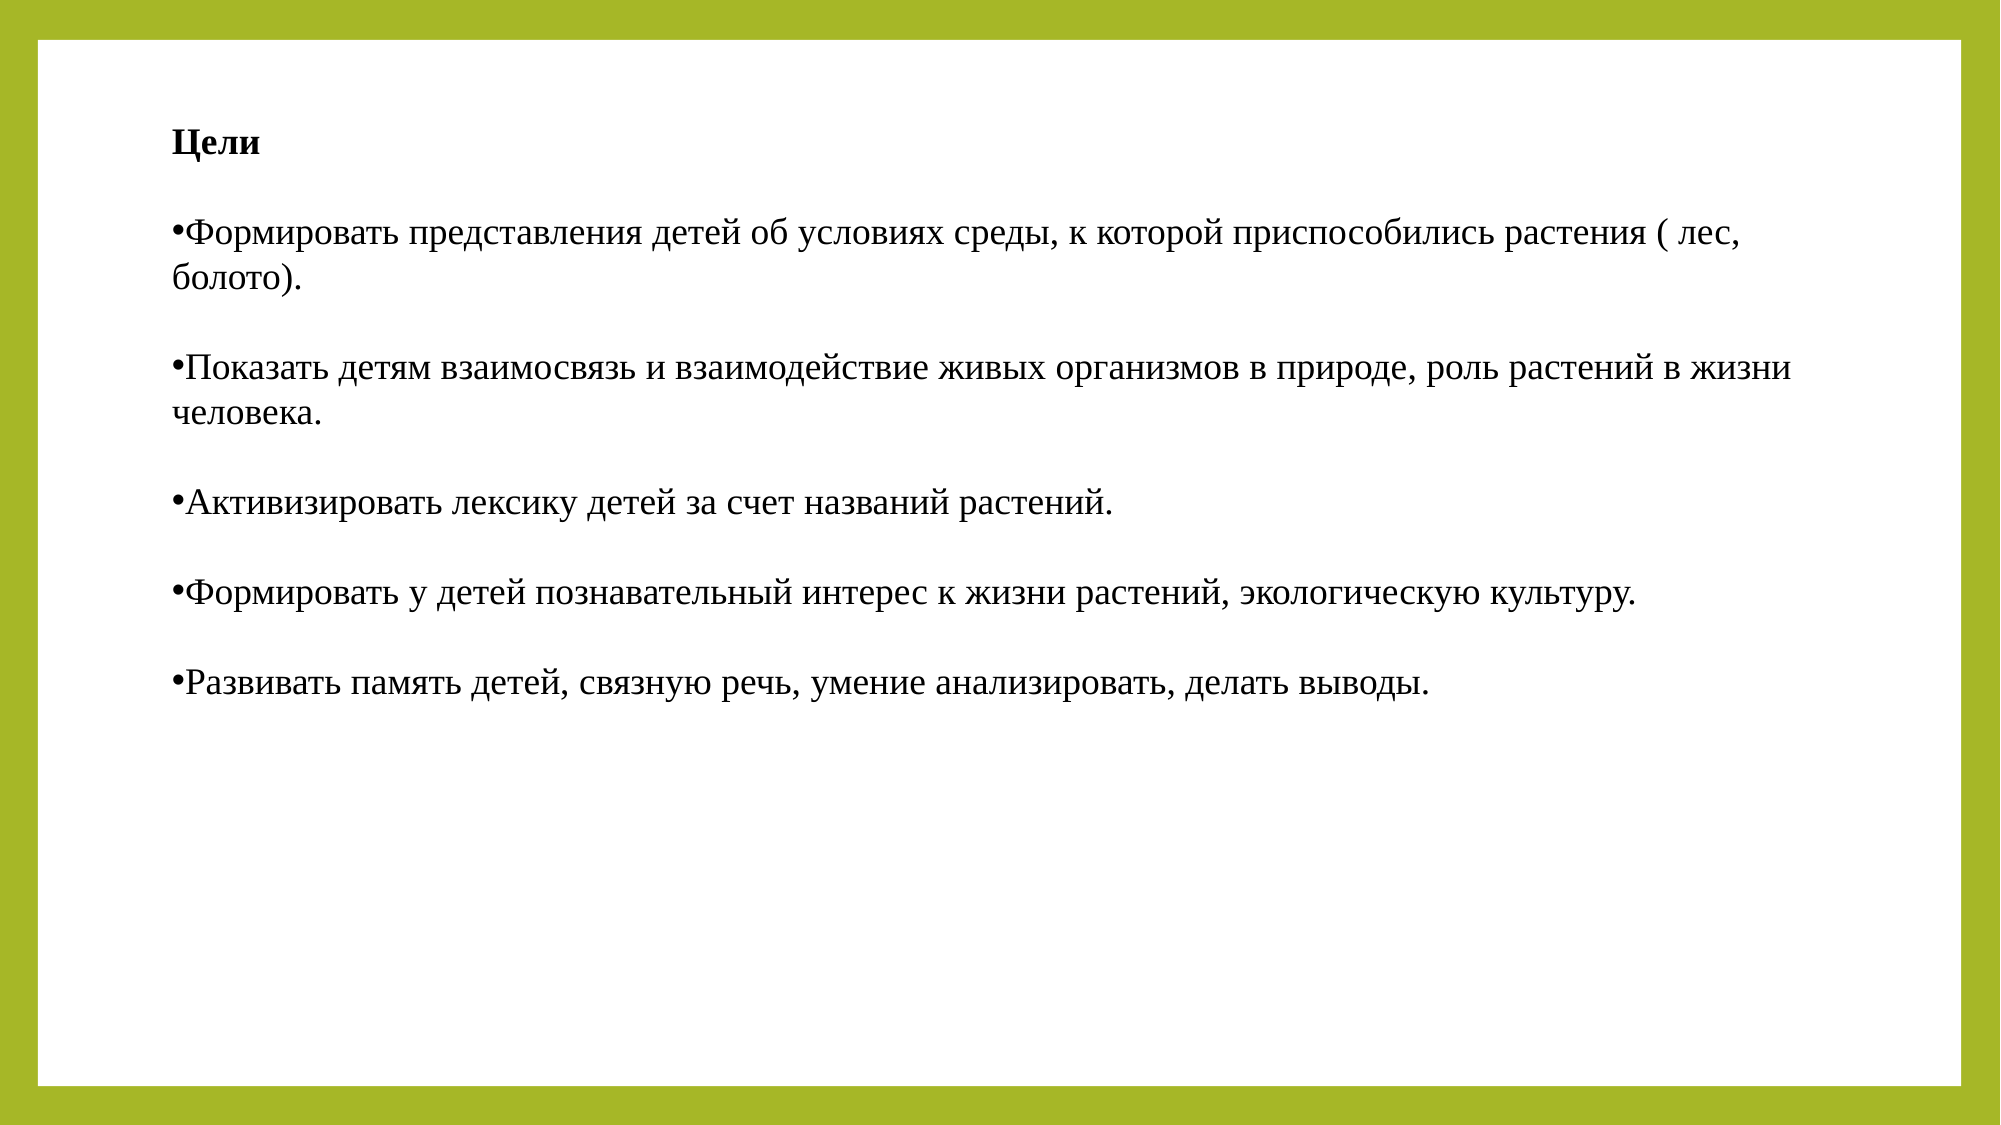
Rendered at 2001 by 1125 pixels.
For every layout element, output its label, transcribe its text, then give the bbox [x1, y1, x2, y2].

text_box Цели Формировать представления детей об условиях среды, к которой приспособились растения ( лес, болото). Показать детям взаимосвязь и взаимодействие живых организмов в природе, роль растений в жизни человека. Активизировать лексику детей за счет названий растений. Формировать у детей познавательный интерес к жизни растений, экологическую культуру. Развивать память детей, связную речь, умение анализировать, делать выводы. [157, 109, 1843, 709]
